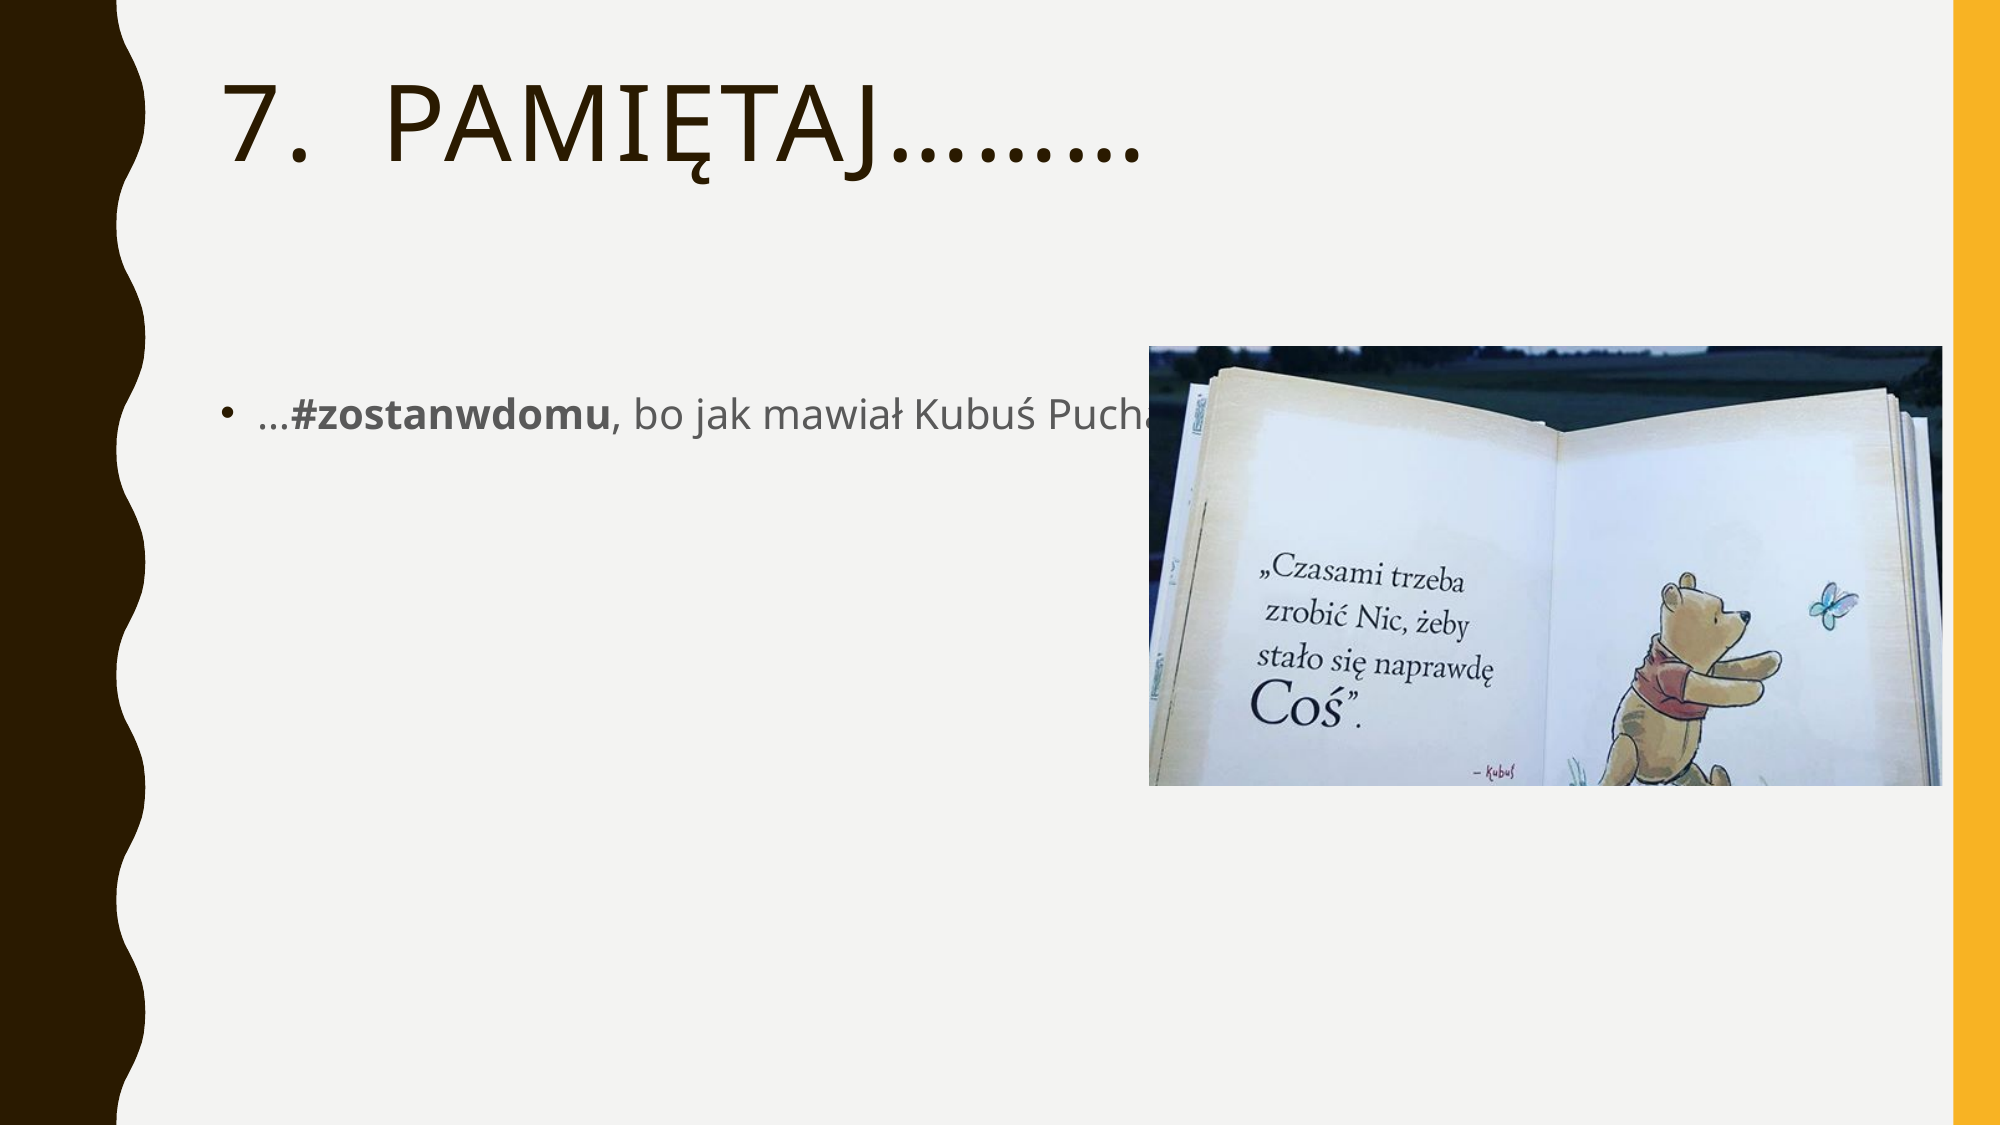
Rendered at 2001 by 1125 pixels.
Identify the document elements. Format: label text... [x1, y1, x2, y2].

list …#zostanwdomu, bo jak mawiał Kubuś Puchatek: [205, 375, 1875, 965]
picture [1147, 346, 1943, 786]
title 7. pamiętaj……… [205, 62, 1875, 308]
